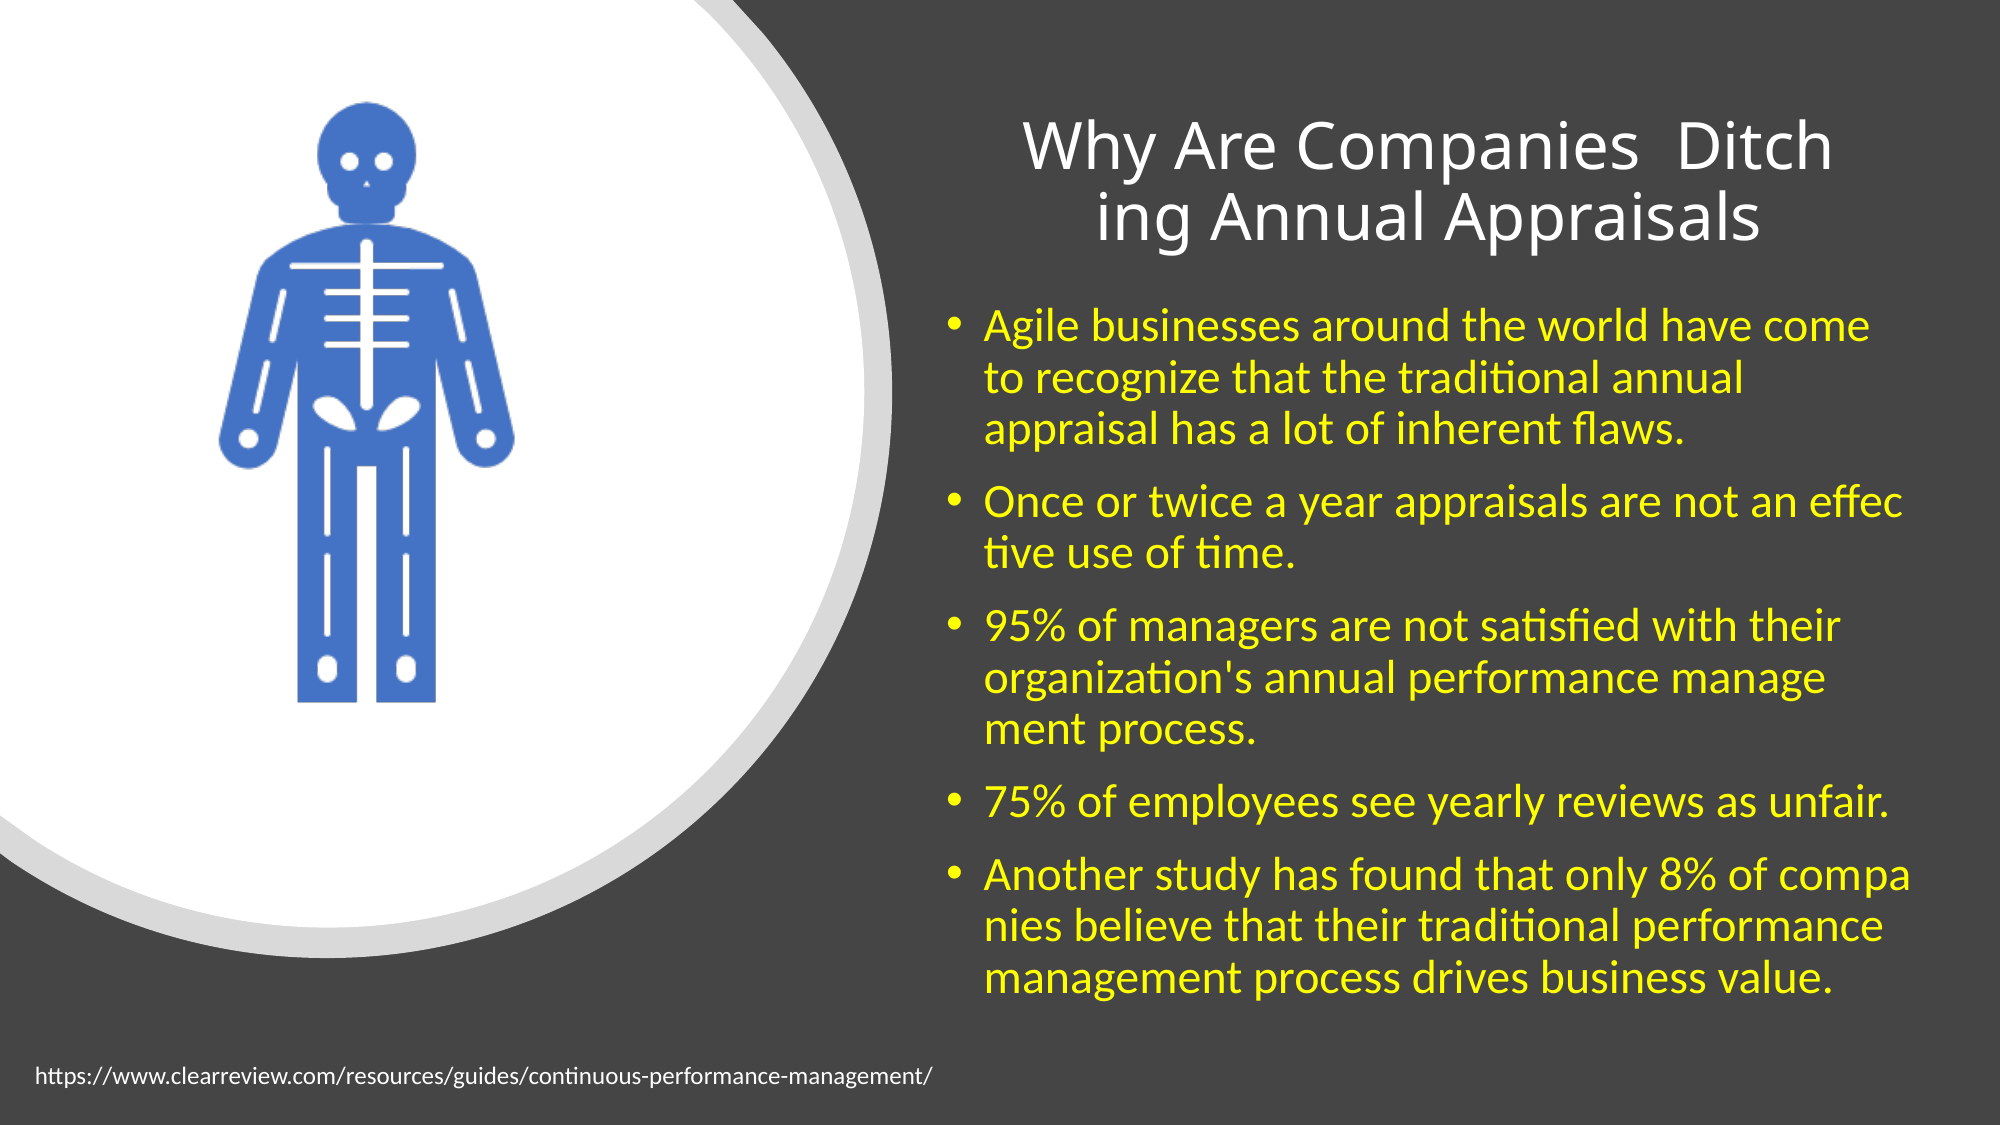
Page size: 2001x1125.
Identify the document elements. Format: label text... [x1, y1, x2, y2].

title Why Are Com­pa­nies Ditch­ing Annu­al Appraisals [993, 75, 1865, 292]
text_box https://www.clearreview.com/resources/guides/continuous-performance-management/ [19, 1052, 950, 1097]
picture [52, 89, 682, 719]
text_box [0, 0, 866, 929]
text_box [0, 0, 894, 960]
list Agile busi­ness­es around the world have come to recognize that the tra­di­tion­al annu­al appraisal has a lot of inher­ent flaws. Once or twice a year appraisals are not an effec­tive use of time. 95% of man­agers are not sat­is­fied with their organization's annu­al per­for­mance man­age­ment process. 75% of employ­ees see year­ly reviews as unfair. Anoth­er study has found that only 8% of com­pa­nies believe that their tra­di­tion­al per­for­mance man­age­ment process dri­ves busi­ness val­ue. [931, 292, 1927, 1111]
